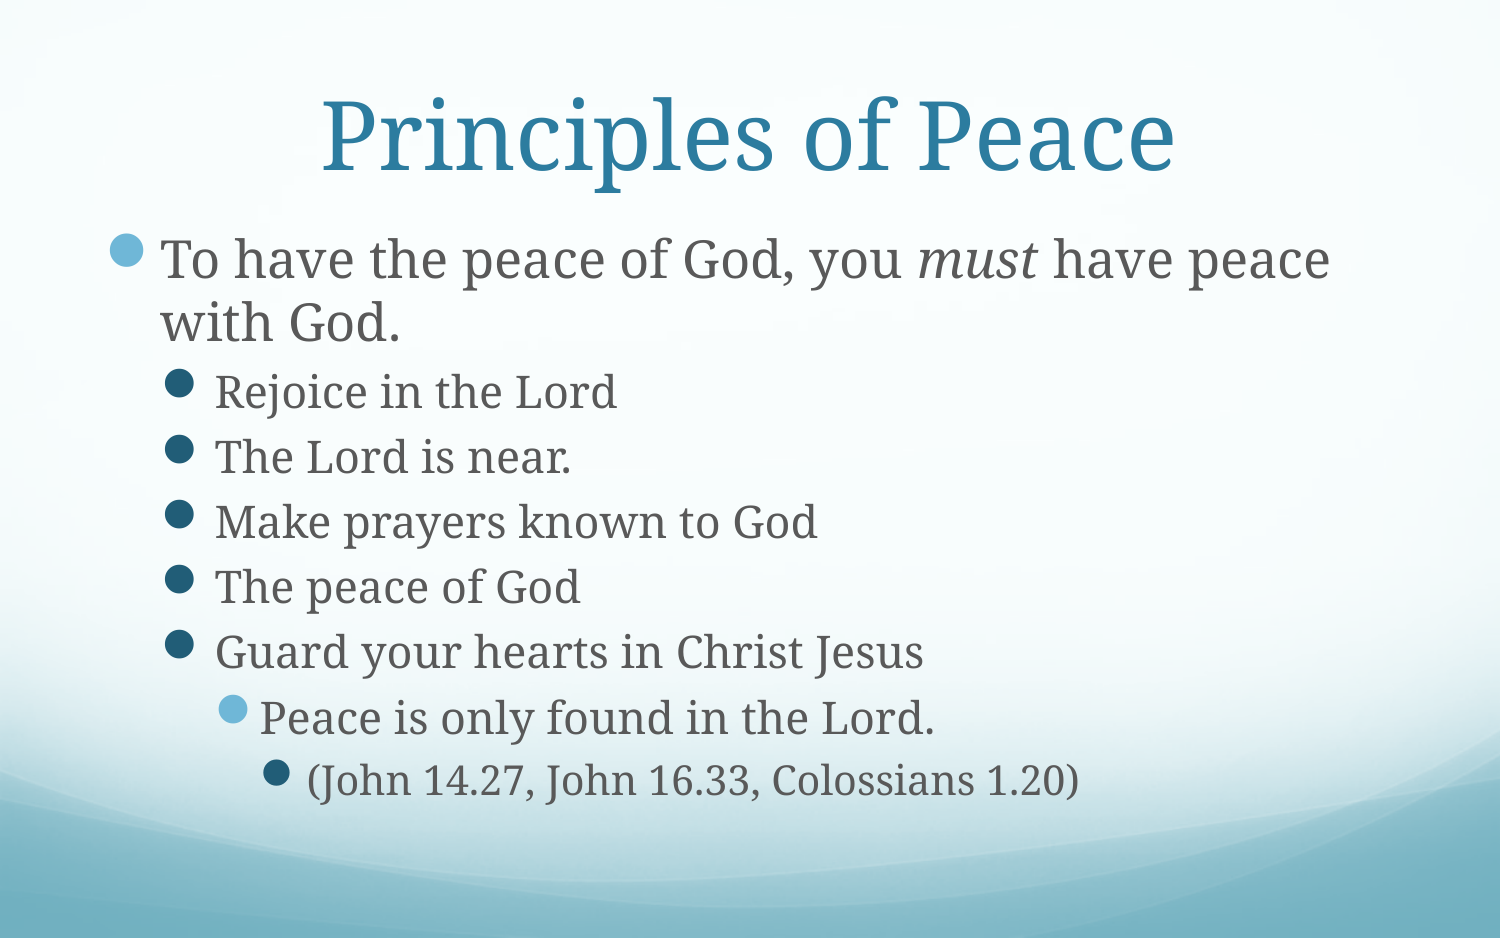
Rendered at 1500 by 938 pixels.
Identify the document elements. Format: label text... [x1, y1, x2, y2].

title Principles of Peace [90, 14, 1410, 198]
list To have the peace of God, you must have peace with God. Rejoice in the Lord The Lord is near. Make prayers known to God The peace of God Guard your hearts in Christ Jesus Peace is only found in the Lord. (John 14.27, John 16.33, Colossians 1.20) [90, 218, 1410, 813]
